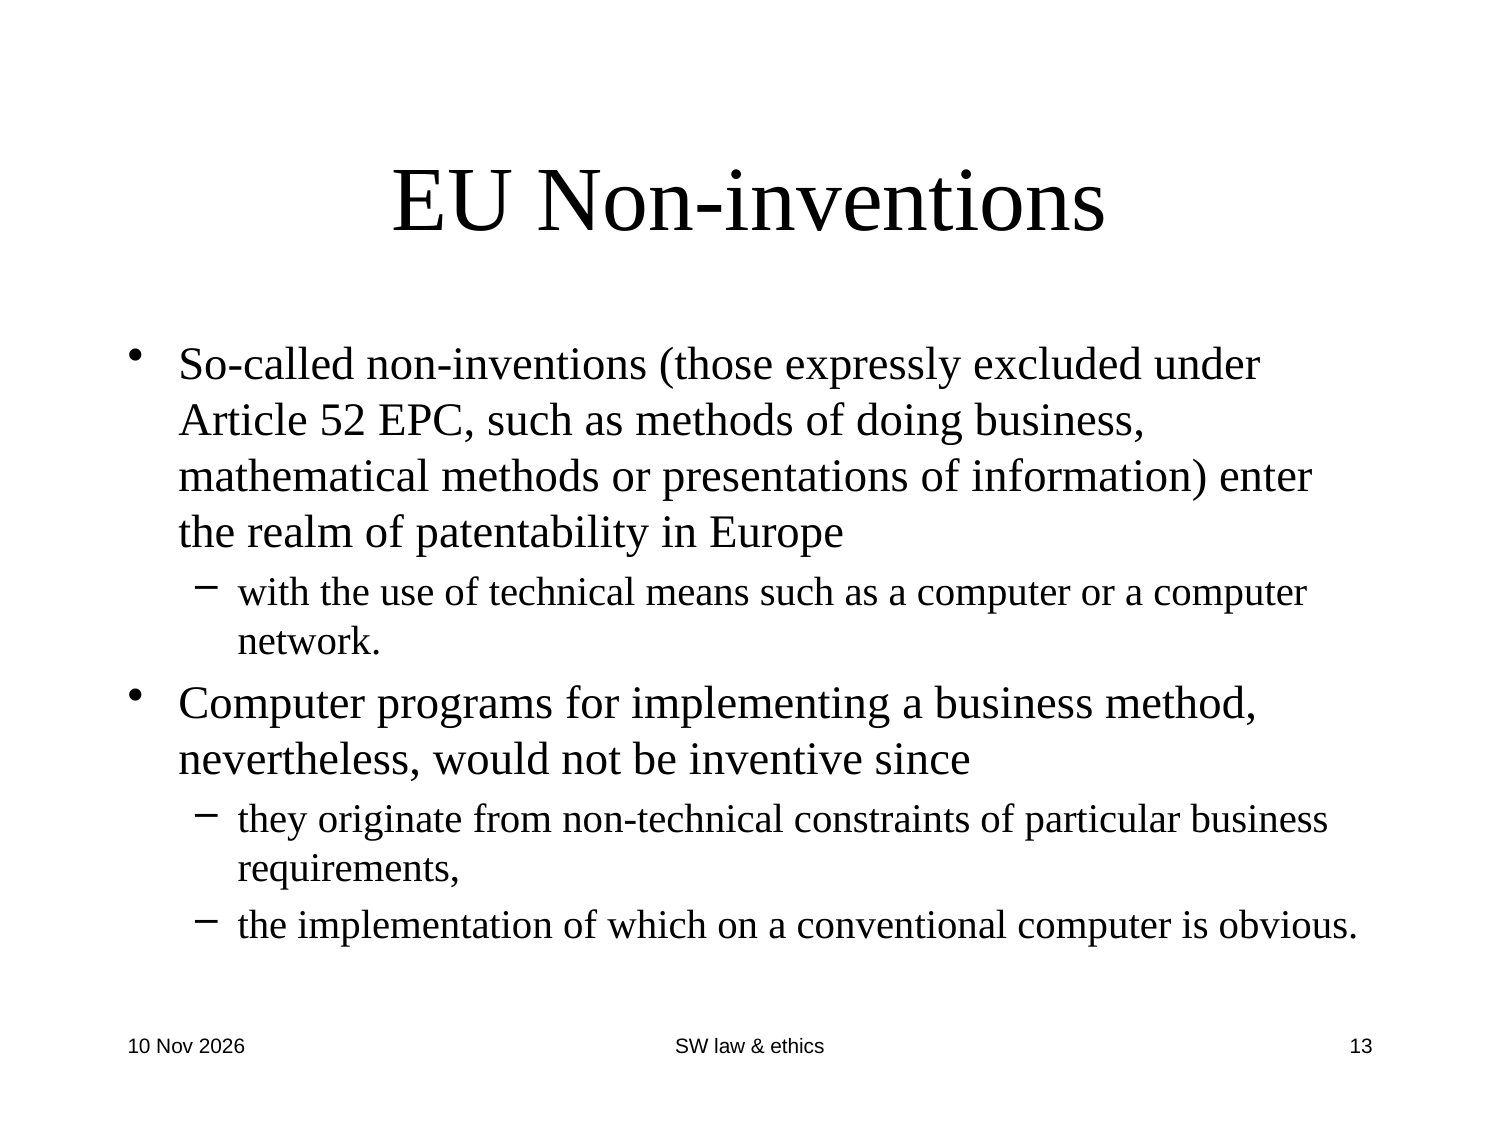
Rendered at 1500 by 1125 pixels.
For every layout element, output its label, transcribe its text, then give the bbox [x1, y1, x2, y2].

list So-called non-inventions (those expressly excluded under Article 52 EPC, such as methods of doing business, mathematical methods or presentations of information) enter the realm of patentability in Europe with the use of technical means such as a computer or a computer network. Computer programs for implementing a business method, nevertheless, would not be inventive since they originate from non-technical constraints of particular business requirements, the implementation of which on a conventional computer is obvious. [112, 324, 1388, 1000]
title EU Non-inventions [112, 99, 1388, 288]
slide_number 13 [1074, 1024, 1388, 1101]
footer SW law & ethics [512, 1024, 988, 1101]
slide_number 12-Sep-16 [112, 1024, 426, 1101]
